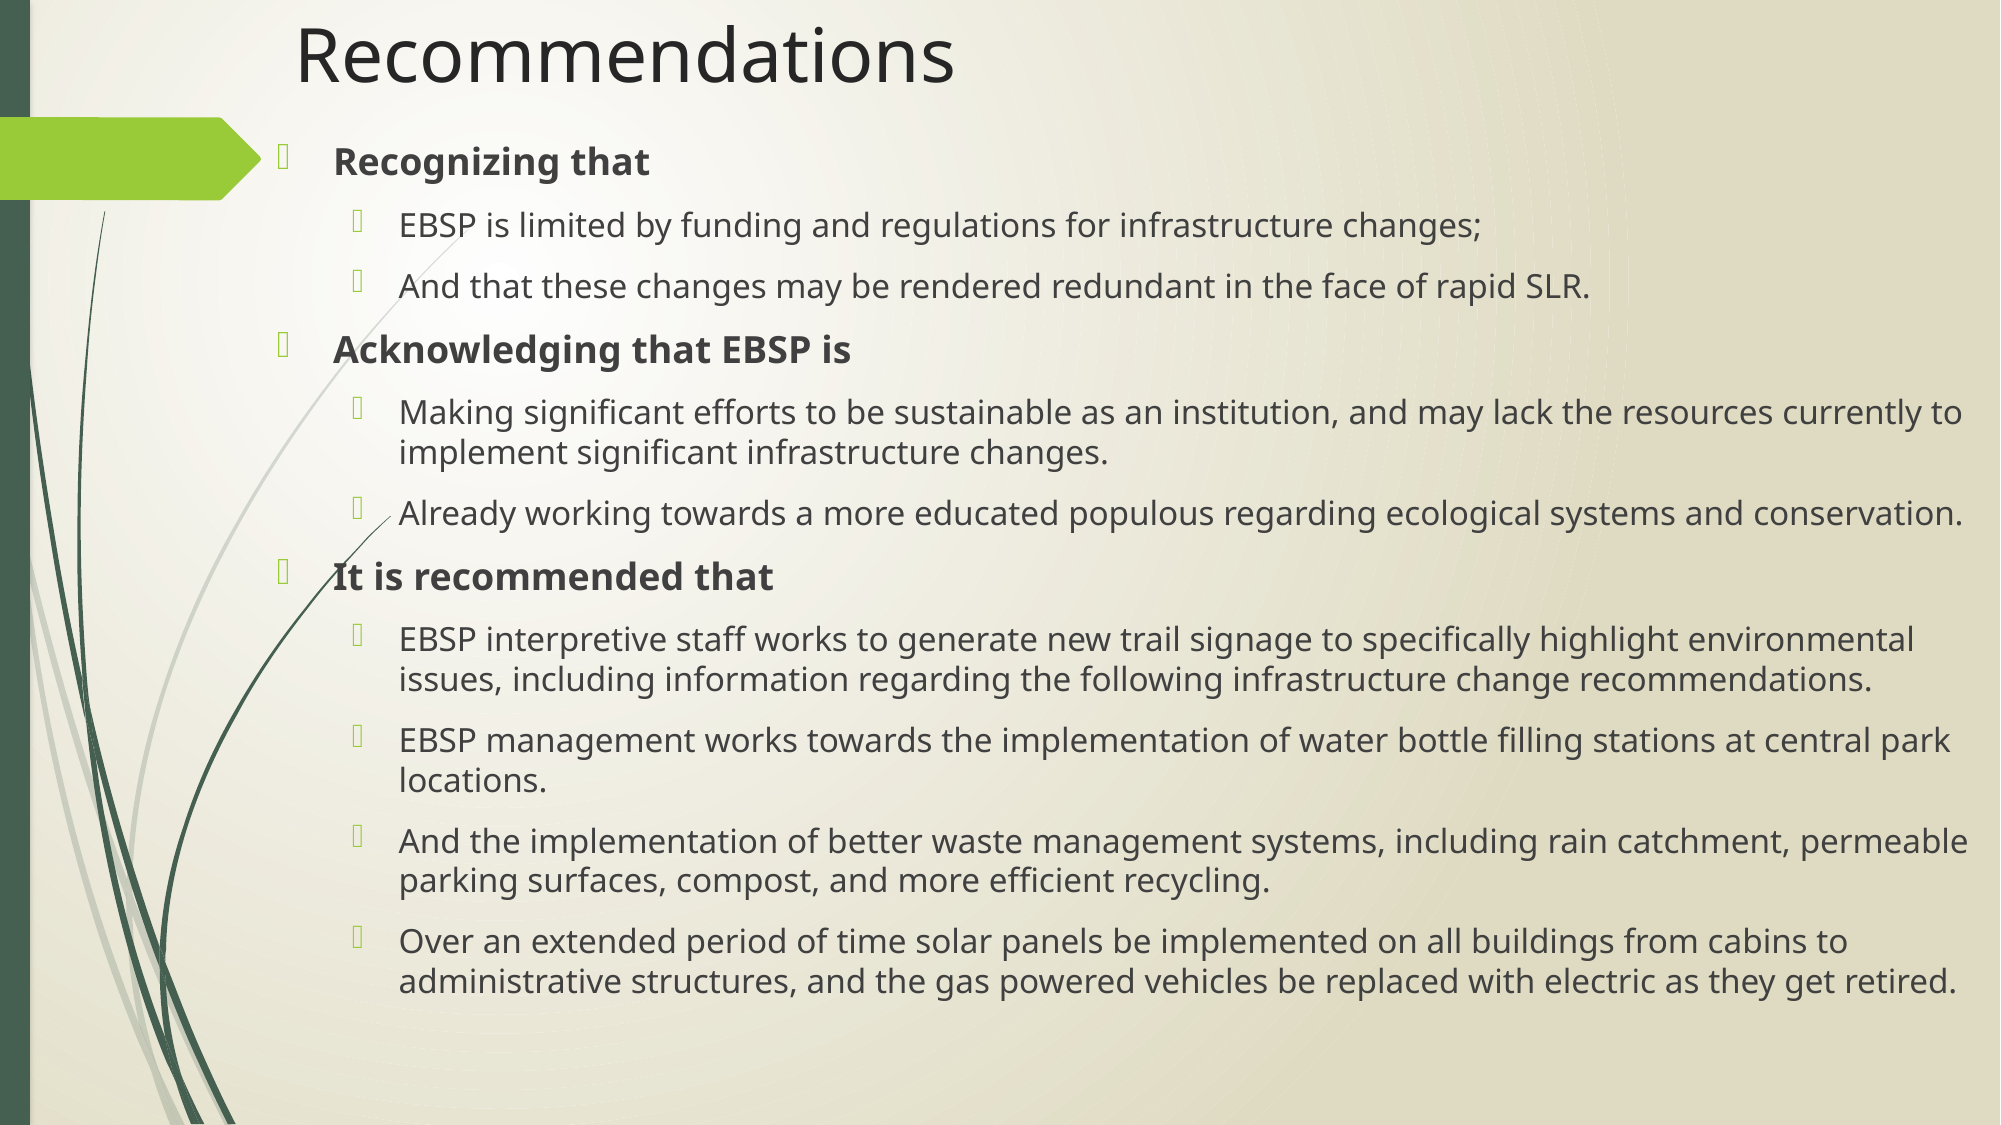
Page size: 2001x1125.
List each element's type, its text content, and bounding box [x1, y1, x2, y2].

list Recognizing that EBSP is limited by funding and regulations for infrastructure changes; And that these changes may be rendered redundant in the face of rapid SLR. Acknowledging that EBSP is Making significant efforts to be sustainable as an institution, and may lack the resources currently to implement significant infrastructure changes. Already working towards a more educated populous regarding ecological systems and conservation. It is recommended that EBSP interpretive staff works to generate new trail signage to specifically highlight environmental issues, including information regarding the following infrastructure change recommendations. EBSP management works towards the implementation of water bottle filling stations at central park locations. And the implementation of better waste management systems, including rain catchment, permeable parking surfaces, compost, and more efficient recycling. Over an extended period of time solar panels be implemented on all buildings from cabins to administrative structures, and the gas powered vehicles be replaced with electric as they get retired. [261, 130, 2000, 1125]
title Recommendations [280, 0, 1742, 130]
